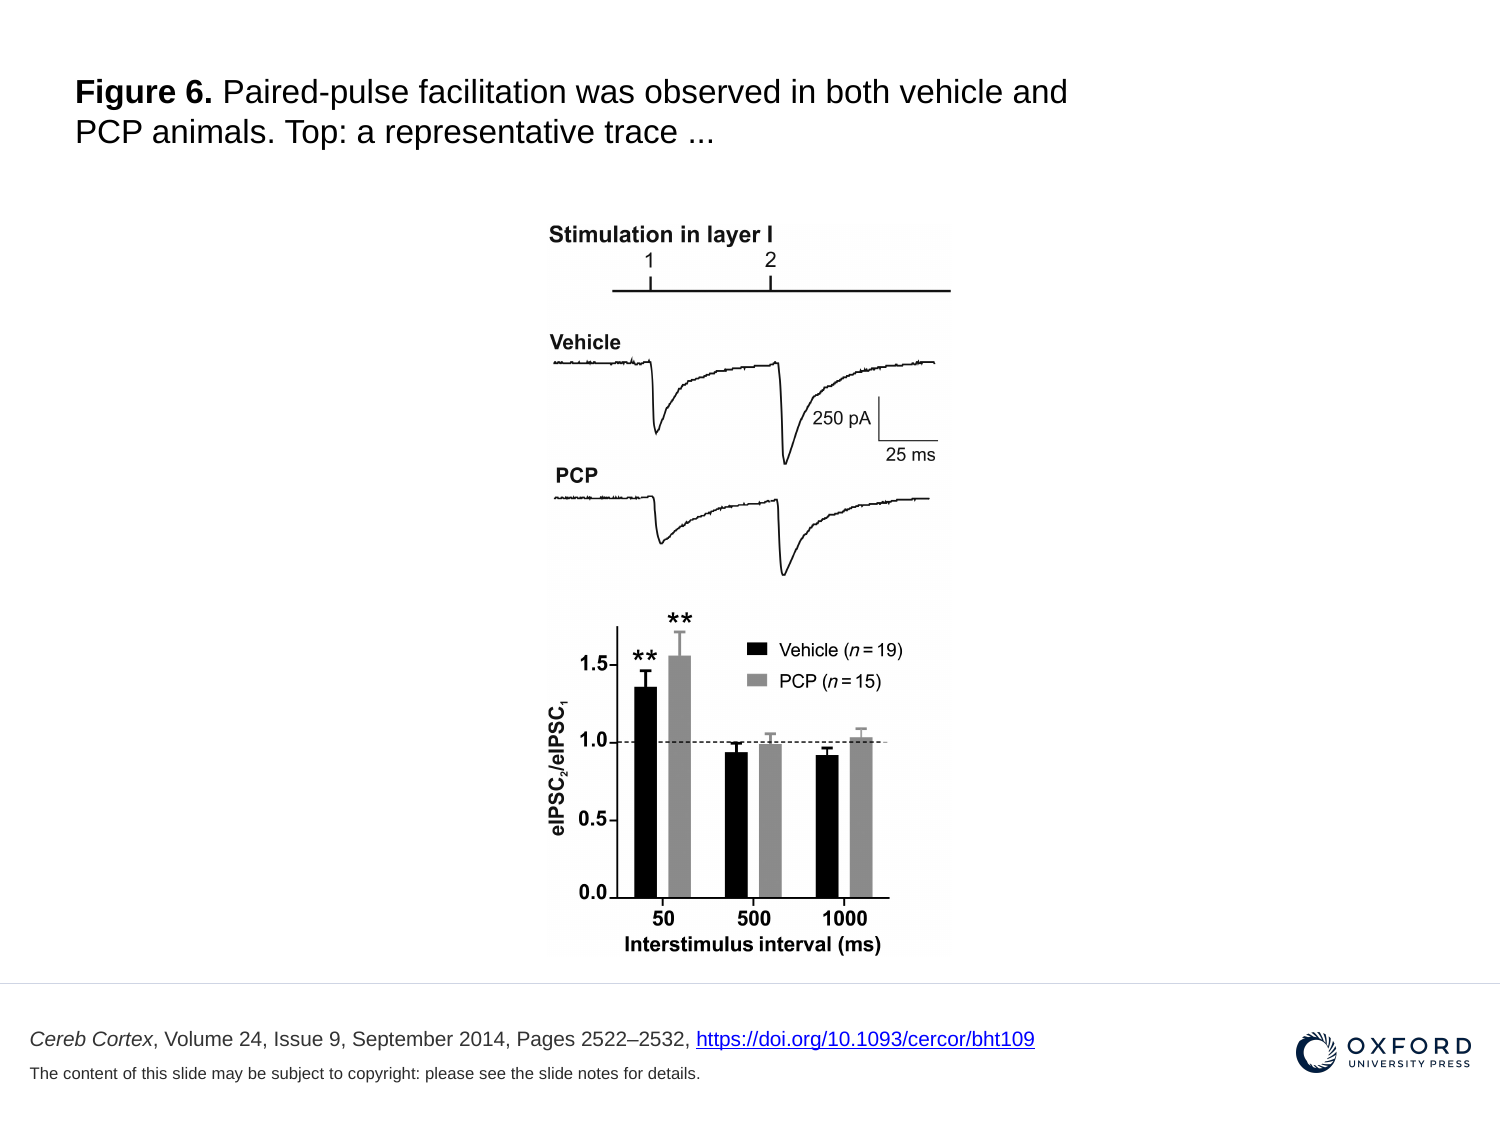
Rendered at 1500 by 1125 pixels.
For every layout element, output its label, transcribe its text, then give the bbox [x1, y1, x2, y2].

title Figure 6. Paired-pulse facilitation was observed in both vehicle and PCP animals. Top: a representative trace ... [75, 69, 1078, 171]
picture [1296, 1032, 1471, 1073]
footer Cereb Cortex, Volume 24, Issue 9, September 2014, Pages 2522–2532, https://doi.org/10.1093/cercor/bht109 The content of this slide may be subject to copyright: please see the slide notes for details. [0, 983, 1260, 1125]
picture [547, 224, 952, 957]
